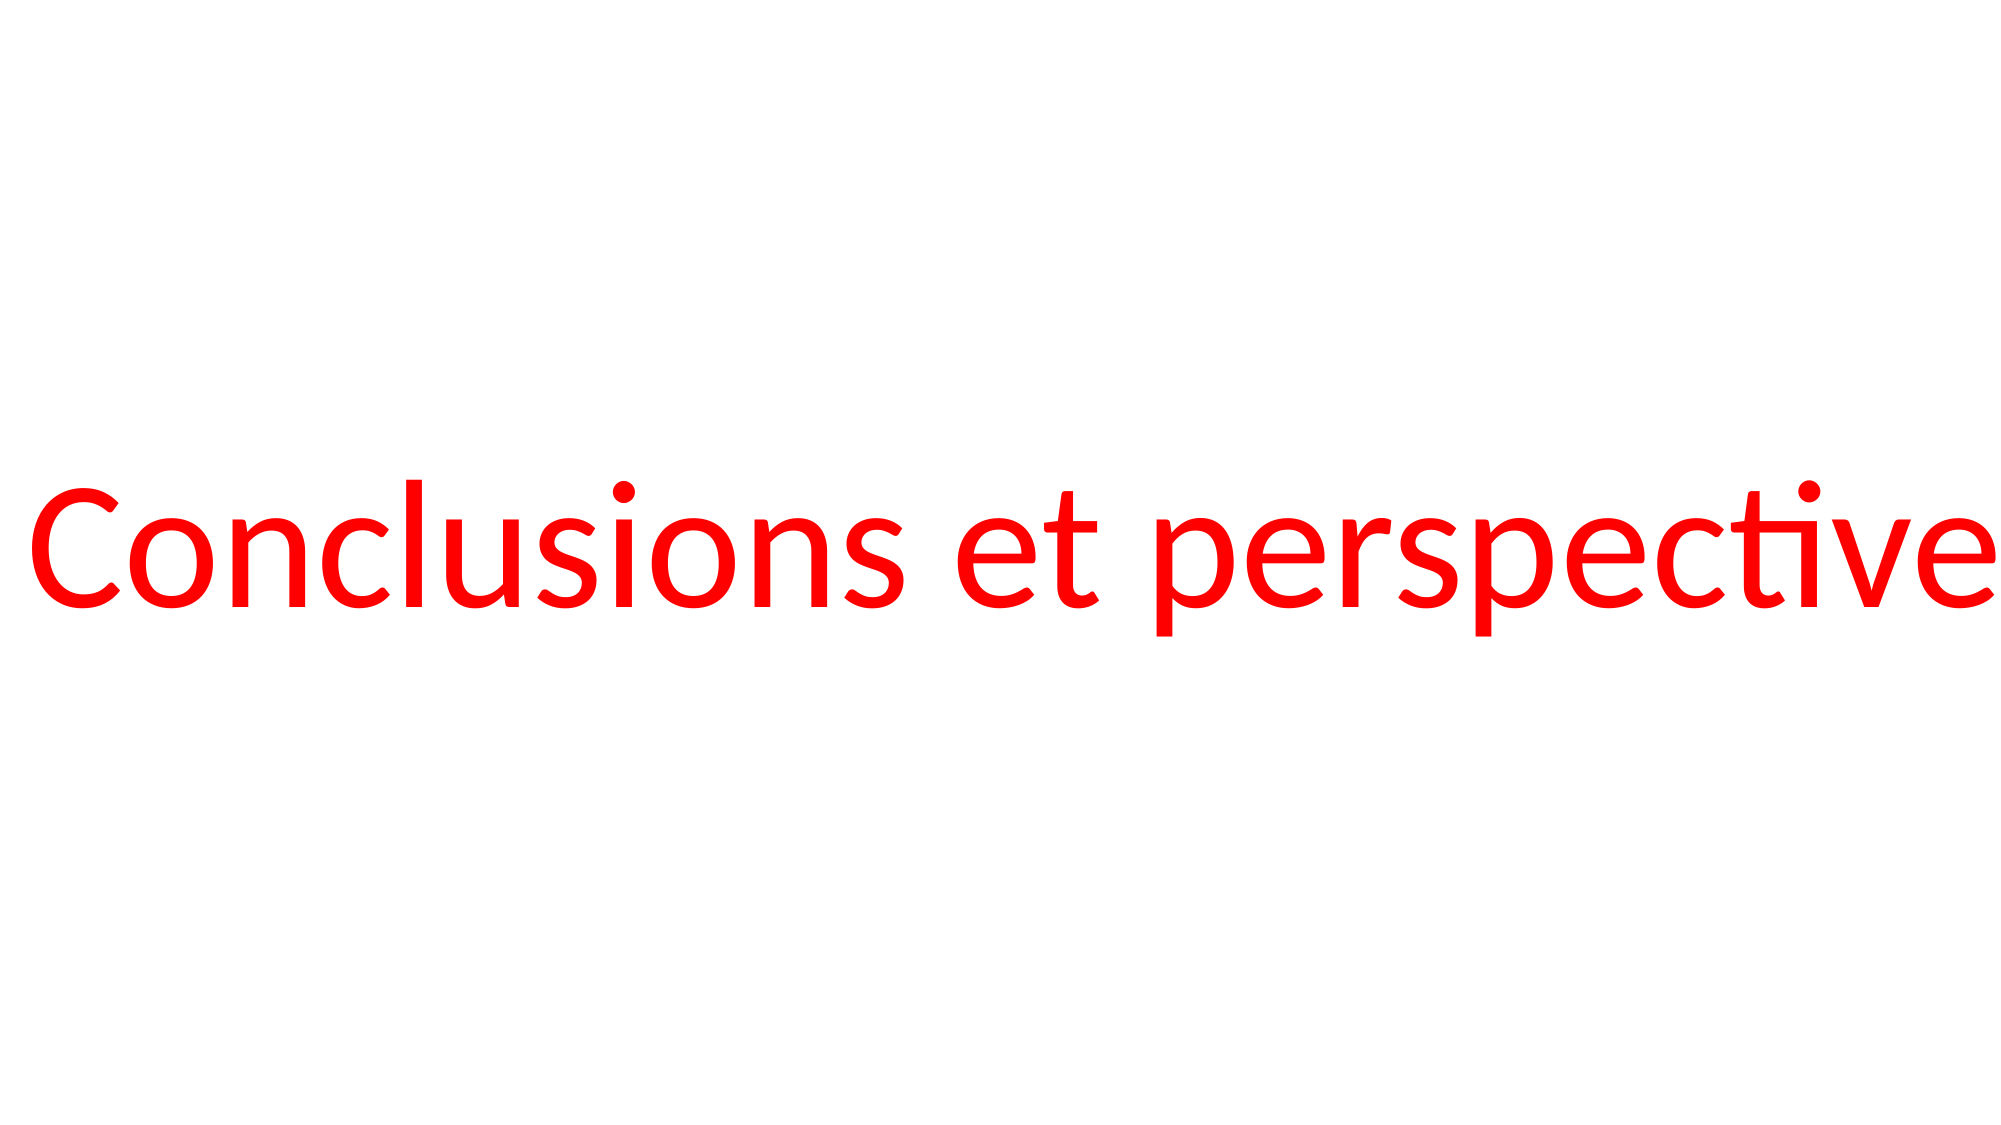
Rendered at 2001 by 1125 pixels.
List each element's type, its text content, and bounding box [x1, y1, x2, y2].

text_box Conclusions et perspective [11, 416, 2000, 652]
